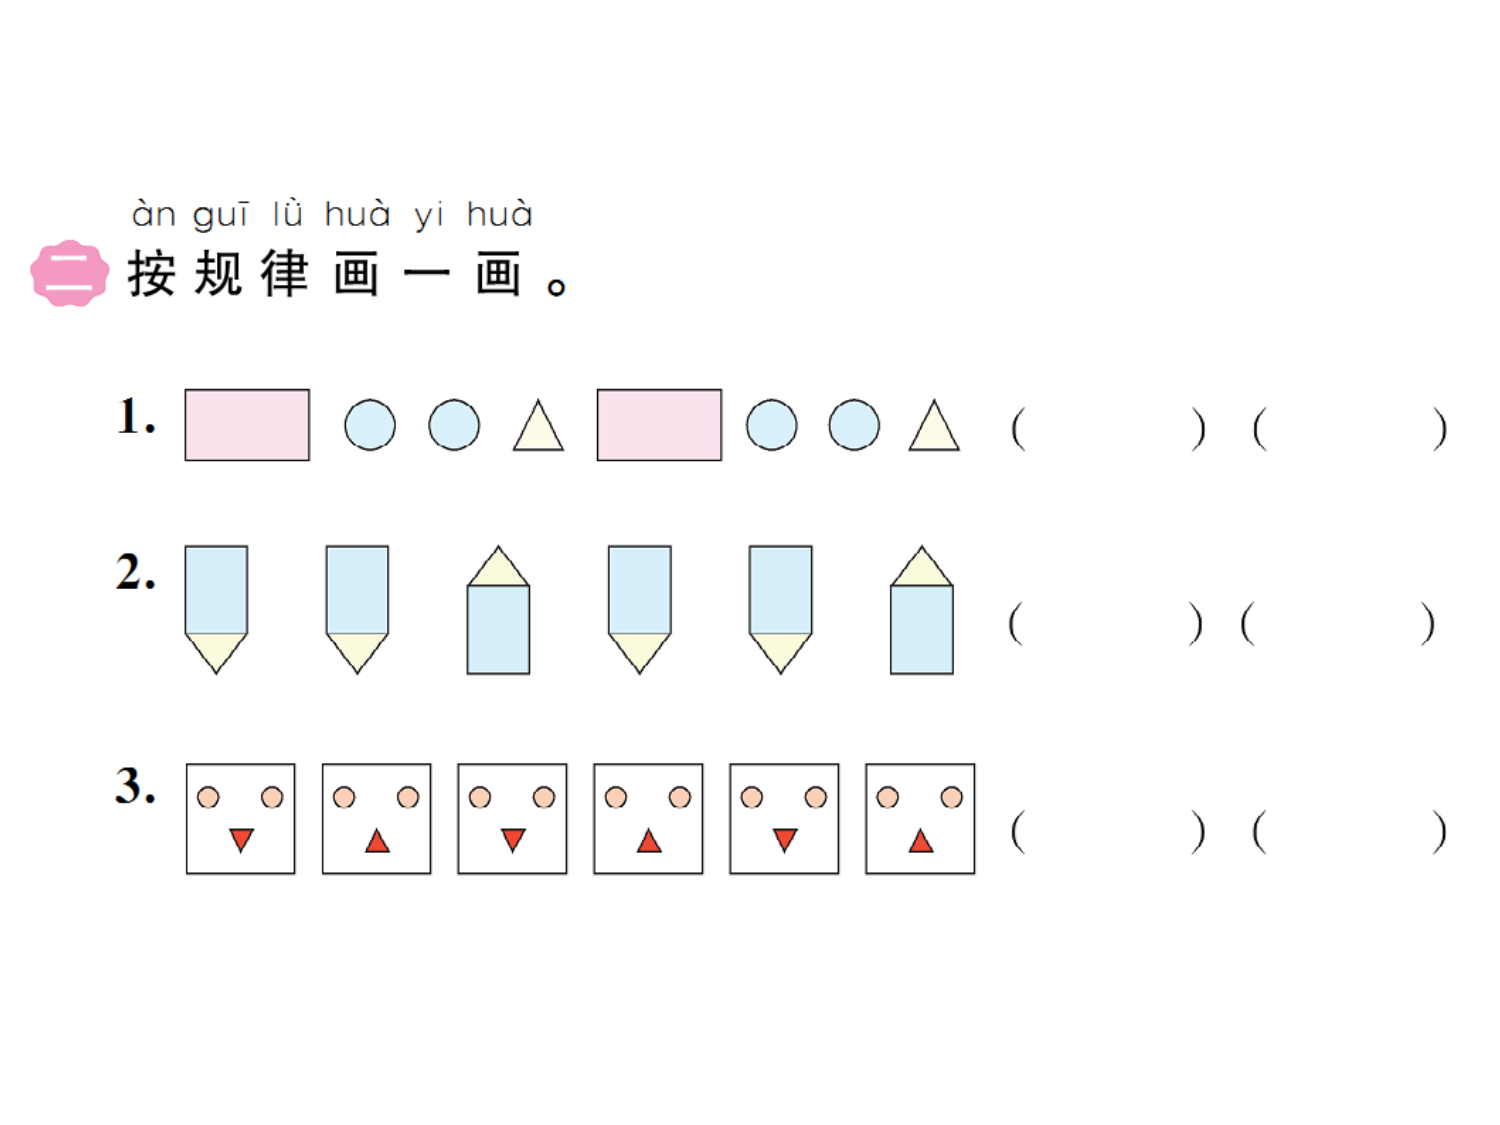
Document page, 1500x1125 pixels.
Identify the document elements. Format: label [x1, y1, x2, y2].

picture [29, 172, 1481, 894]
